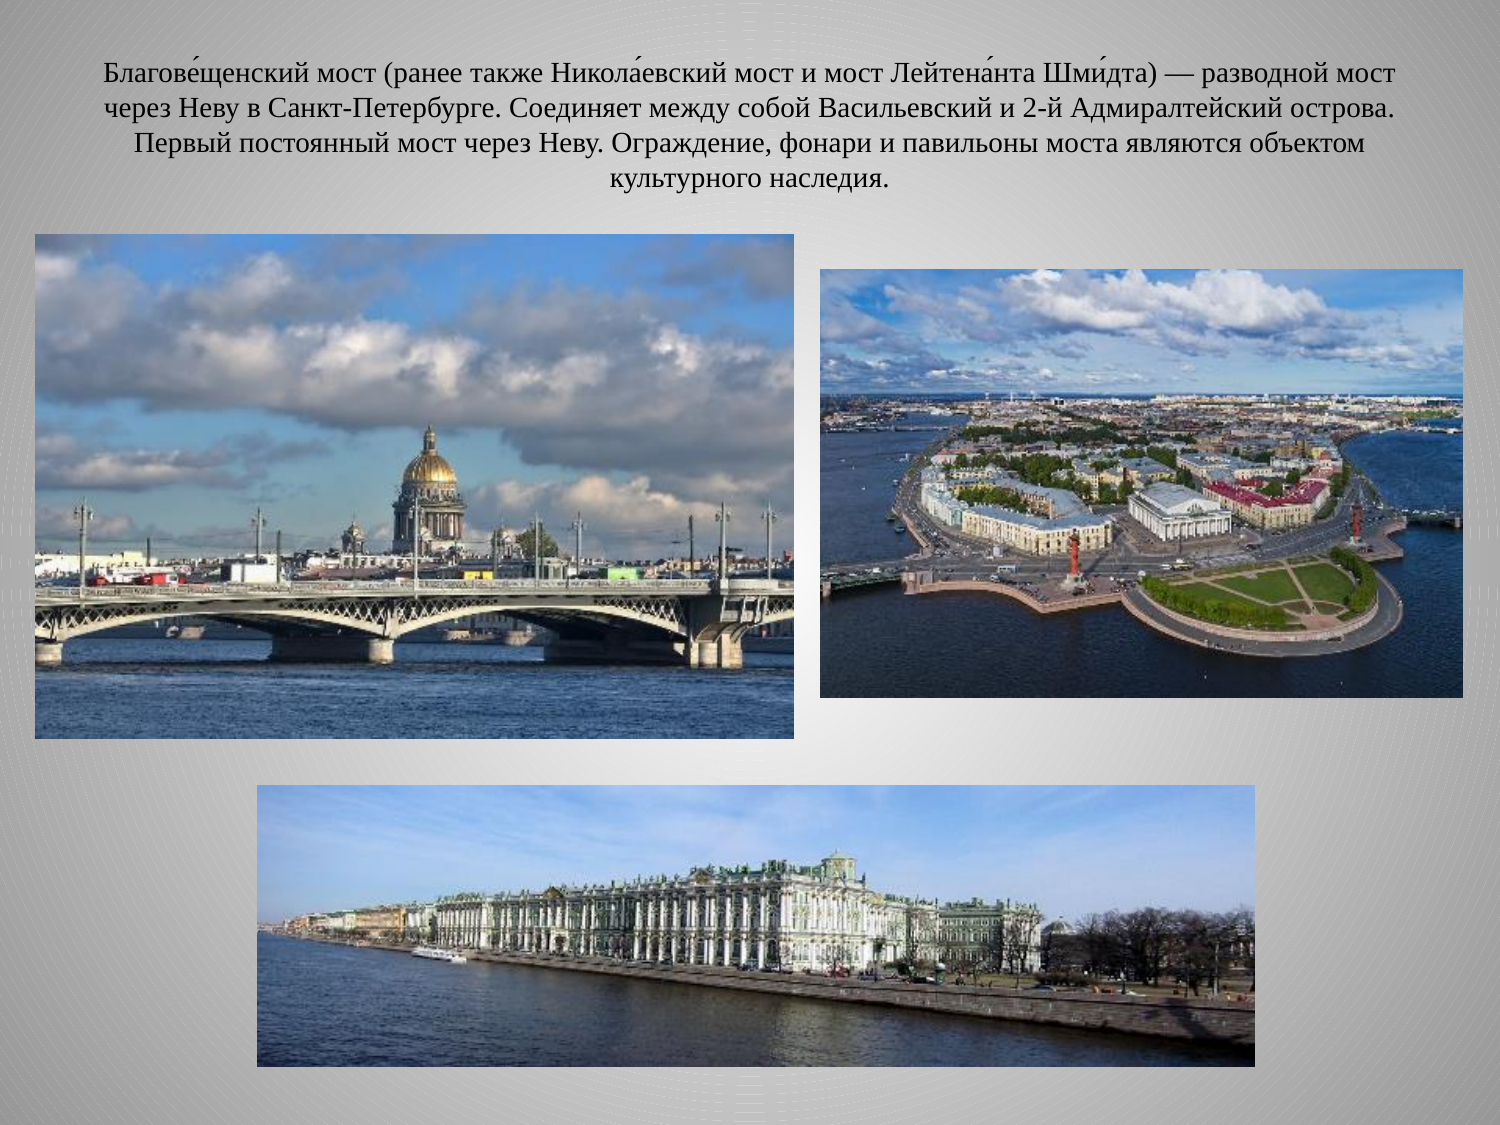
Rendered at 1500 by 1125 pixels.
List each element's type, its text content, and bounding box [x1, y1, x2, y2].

title Благове́щенский мост (ранее также Никола́евский мост и мост Лейтена́нта Шми́дта) — разводной мост через Неву в Санкт-Петербурге. Соединяет между собой Васильевский и 2-й Адмиралтейский острова. Первый постоянный мост через Неву. Ограждение, фонари и павильоны моста являются объектом культурного наследия. [75, 45, 1425, 233]
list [34, 234, 795, 739]
picture [820, 269, 1463, 698]
picture [257, 784, 1256, 1067]
